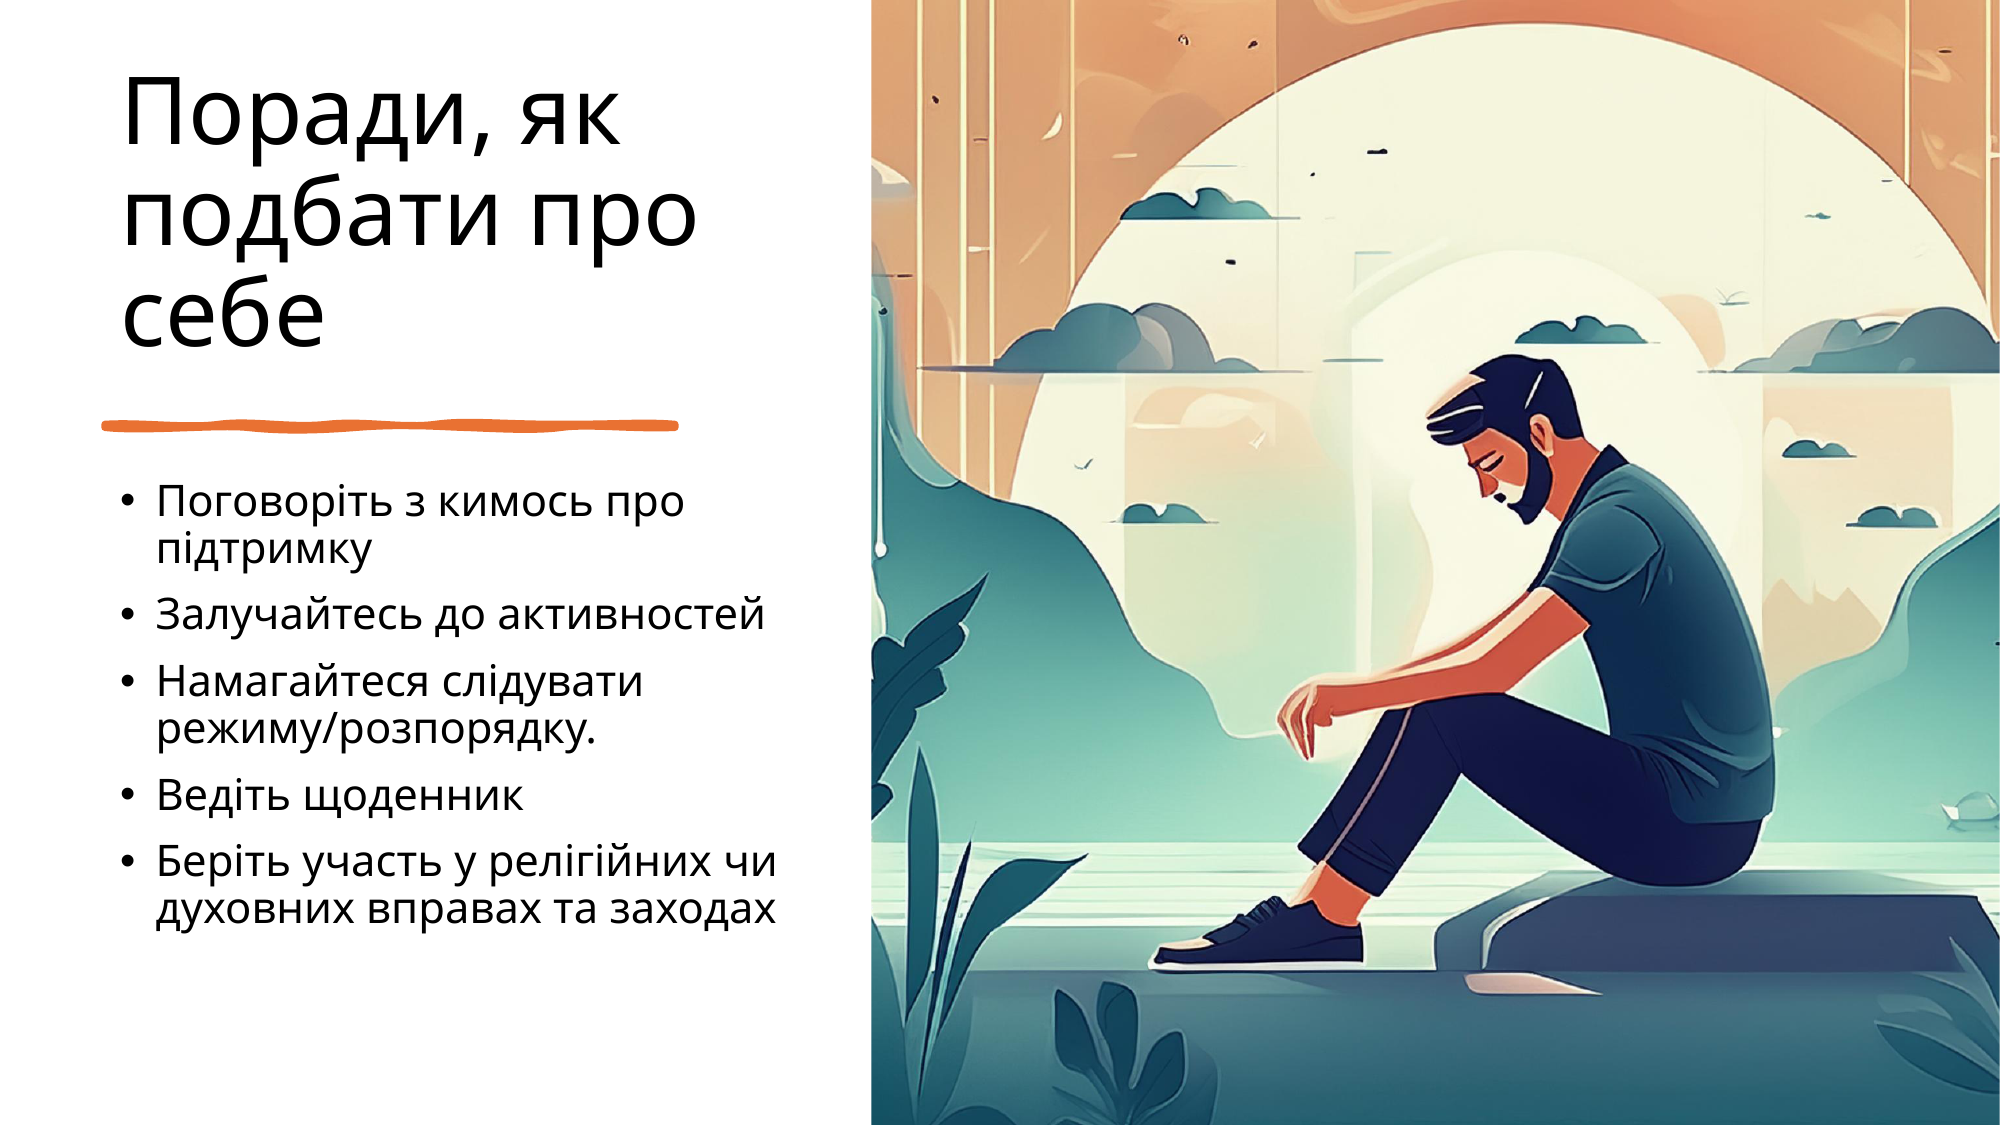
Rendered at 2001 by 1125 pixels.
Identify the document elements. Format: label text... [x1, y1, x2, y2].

list Поговоріть з кимось про підтримку Залучайтесь до активностей Намагайтеся слідувати режиму/розпорядку. Ведіть щоденник Беріть участь у релігійних чи духовних вправах та заходах [105, 471, 802, 1016]
text_box [103, 420, 677, 432]
text_box [0, 0, 870, 1125]
title Поради, як подбати про себе [105, 53, 822, 375]
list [870, 0, 2000, 1125]
